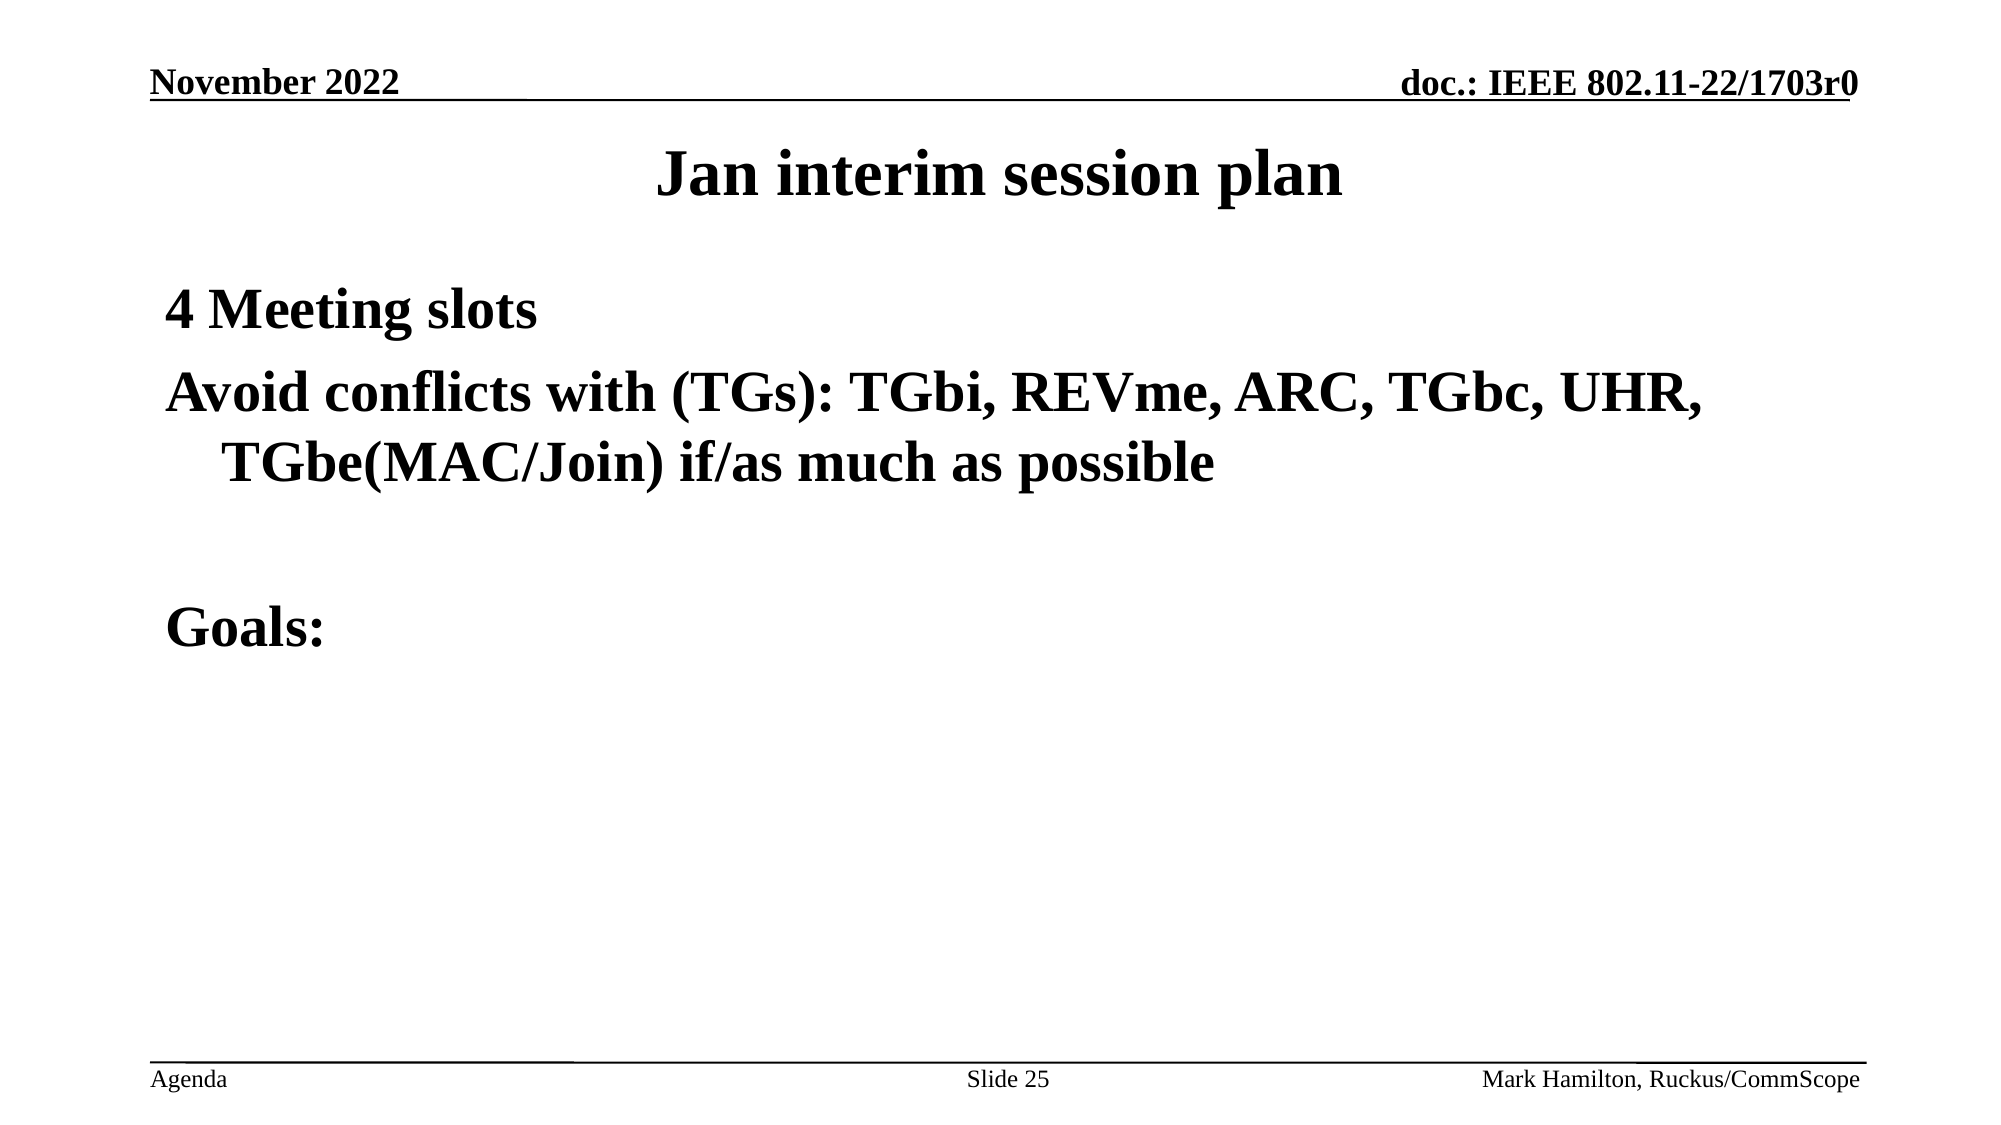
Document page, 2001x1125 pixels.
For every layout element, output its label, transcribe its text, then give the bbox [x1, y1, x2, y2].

slide_number Slide 25 [950, 1061, 1067, 1123]
title Jan interim session plan [149, 112, 1850, 226]
list 4 Meeting slots Avoid conflicts with (TGs): TGbi, REVme, ARC, TGbc, UHR, TGbe(MAC/Join) if/as much as possible Goals: [149, 262, 1850, 938]
